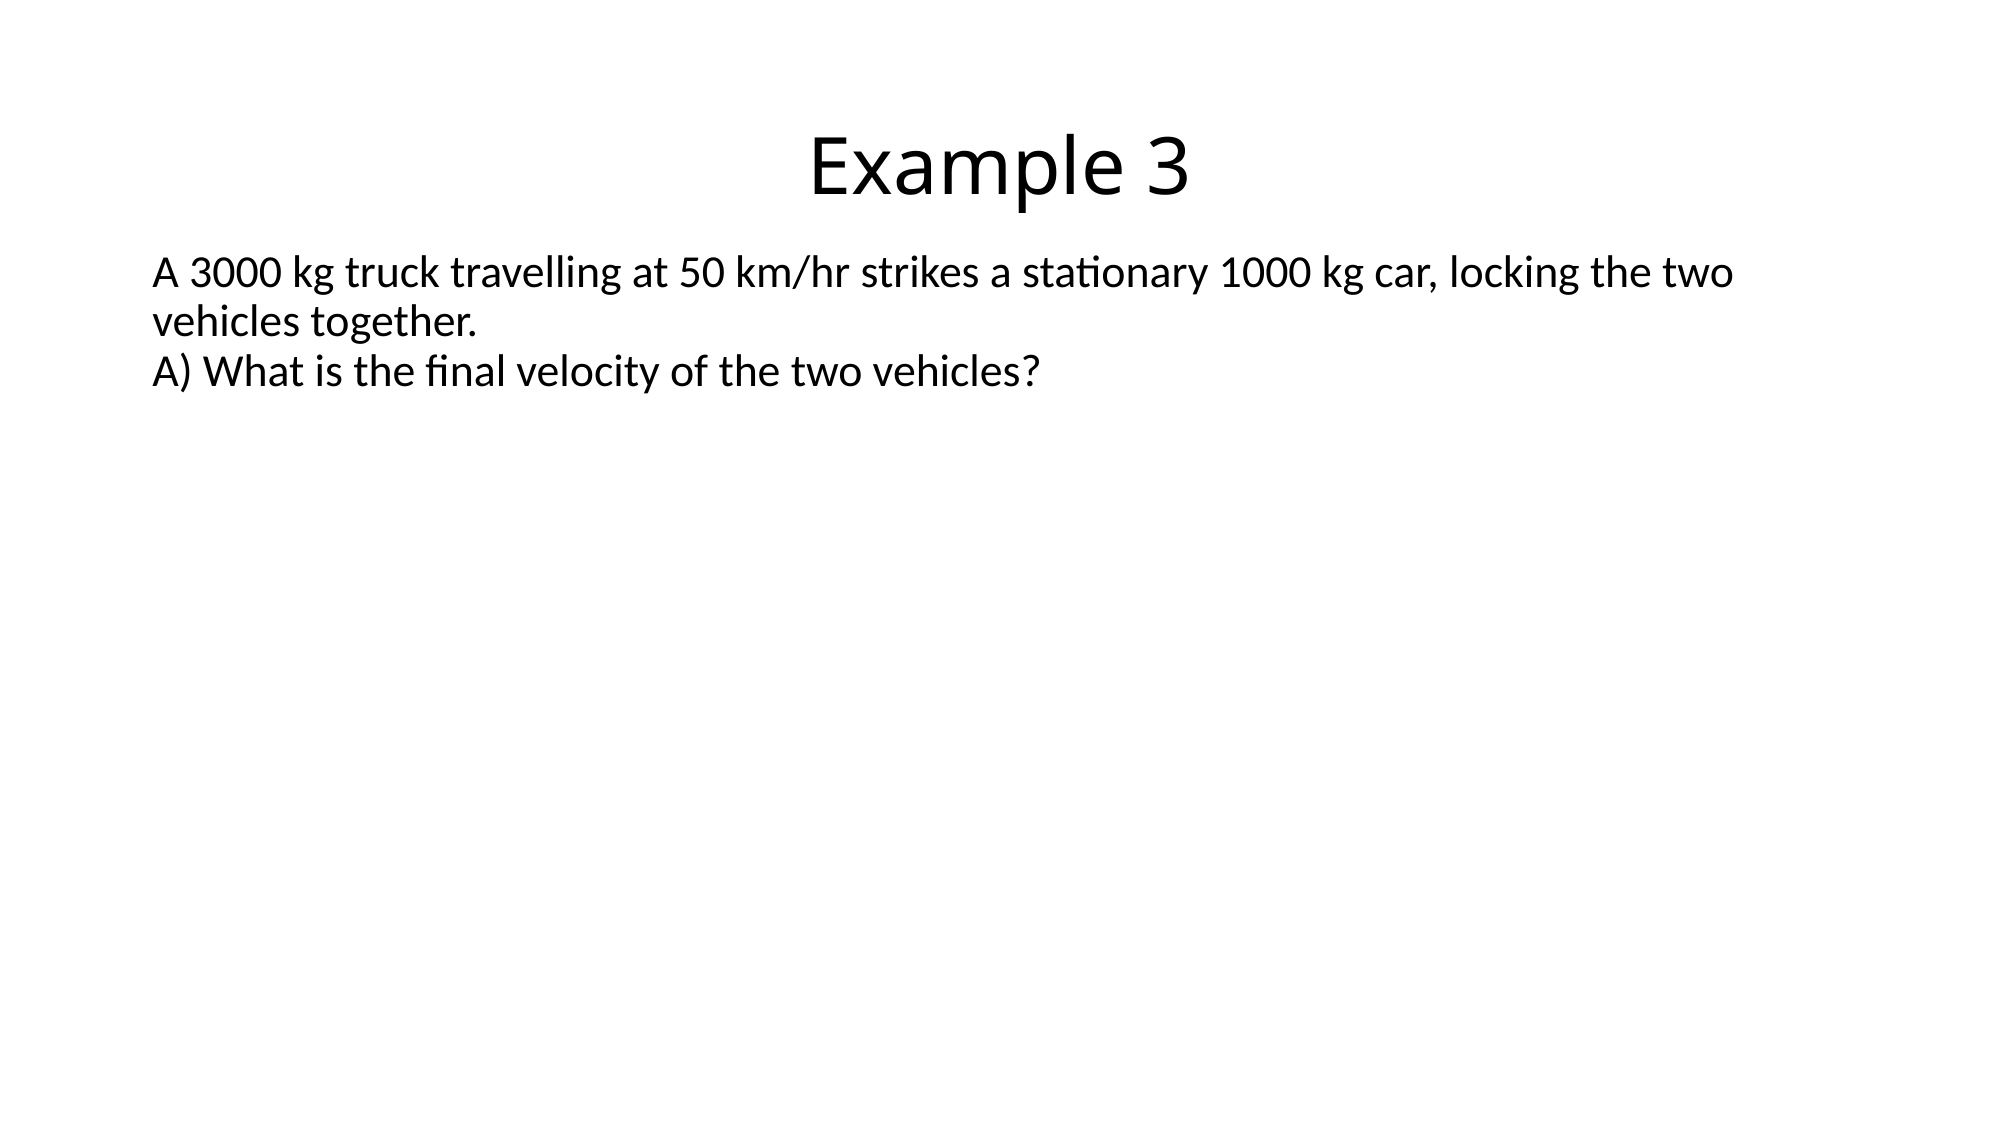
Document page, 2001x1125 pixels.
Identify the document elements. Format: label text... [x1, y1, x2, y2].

title Example 3 [137, 59, 1863, 240]
list A 3000 kg truck travelling at 50 km/hr strikes a stationary 1000 kg car, locking the two vehicles together. A) What is the final velocity of the two vehicles? [137, 240, 1863, 955]
